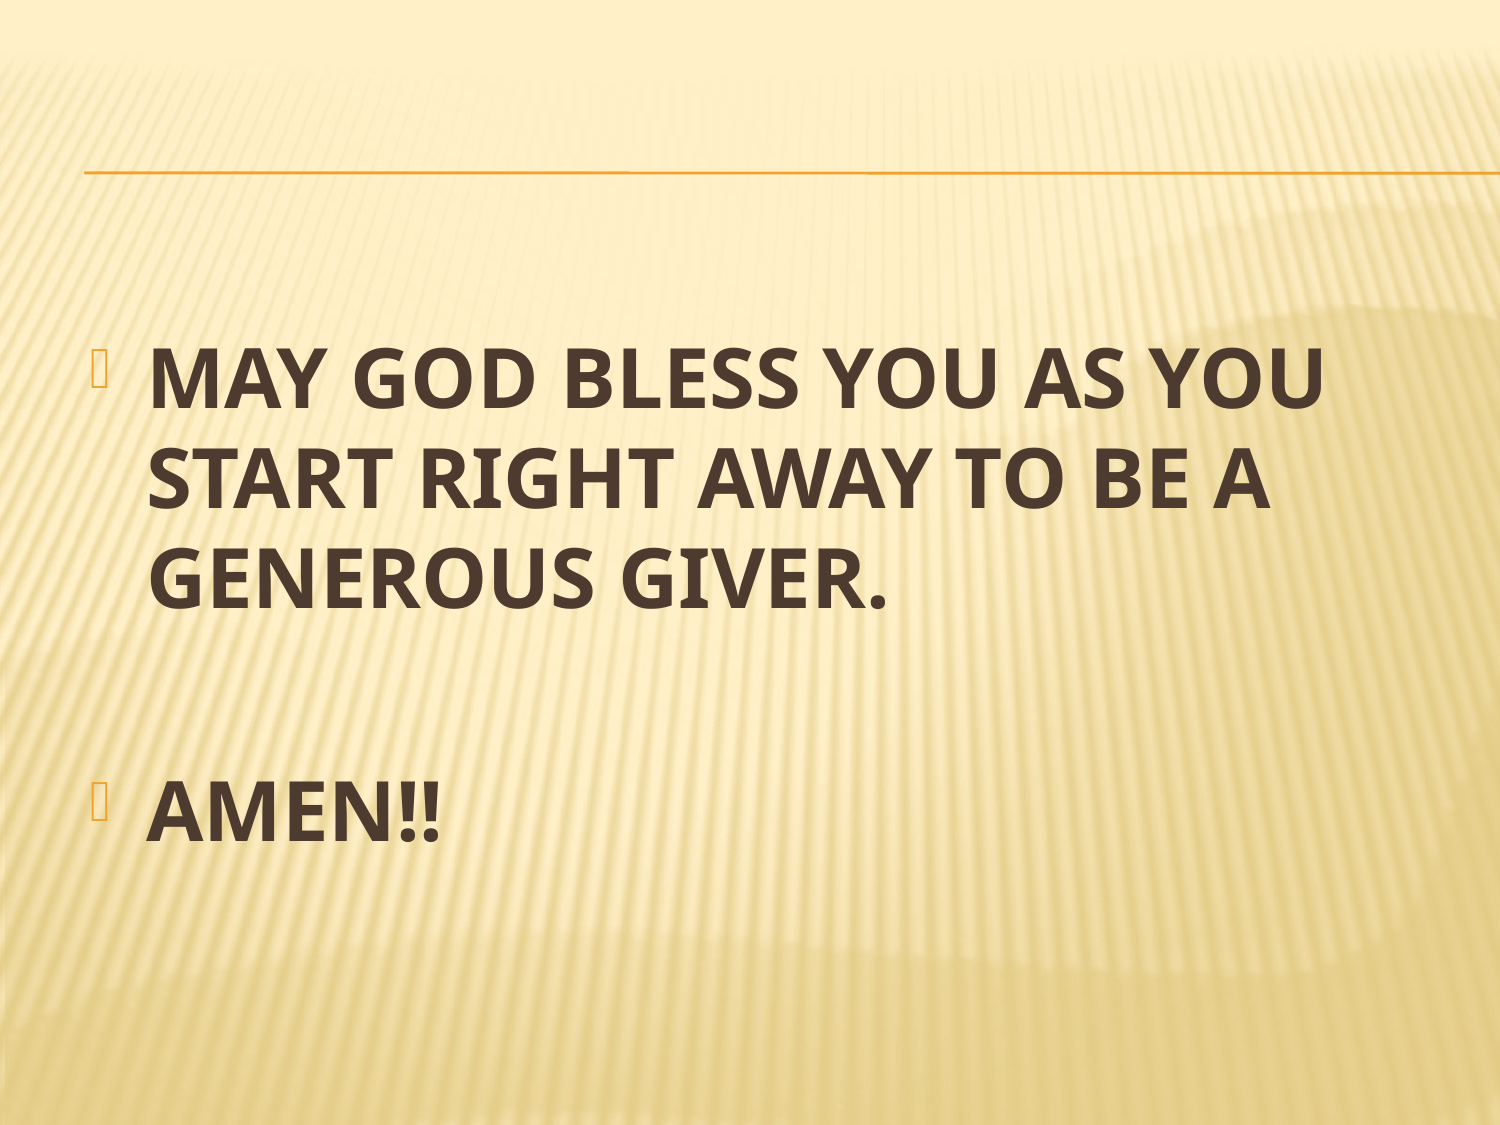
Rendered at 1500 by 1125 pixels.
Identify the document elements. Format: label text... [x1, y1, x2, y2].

list MAY GOD BLESS YOU AS YOU START RIGHT AWAY TO BE A GENEROUS GIVER. AMEN!! [75, 317, 1425, 1125]
